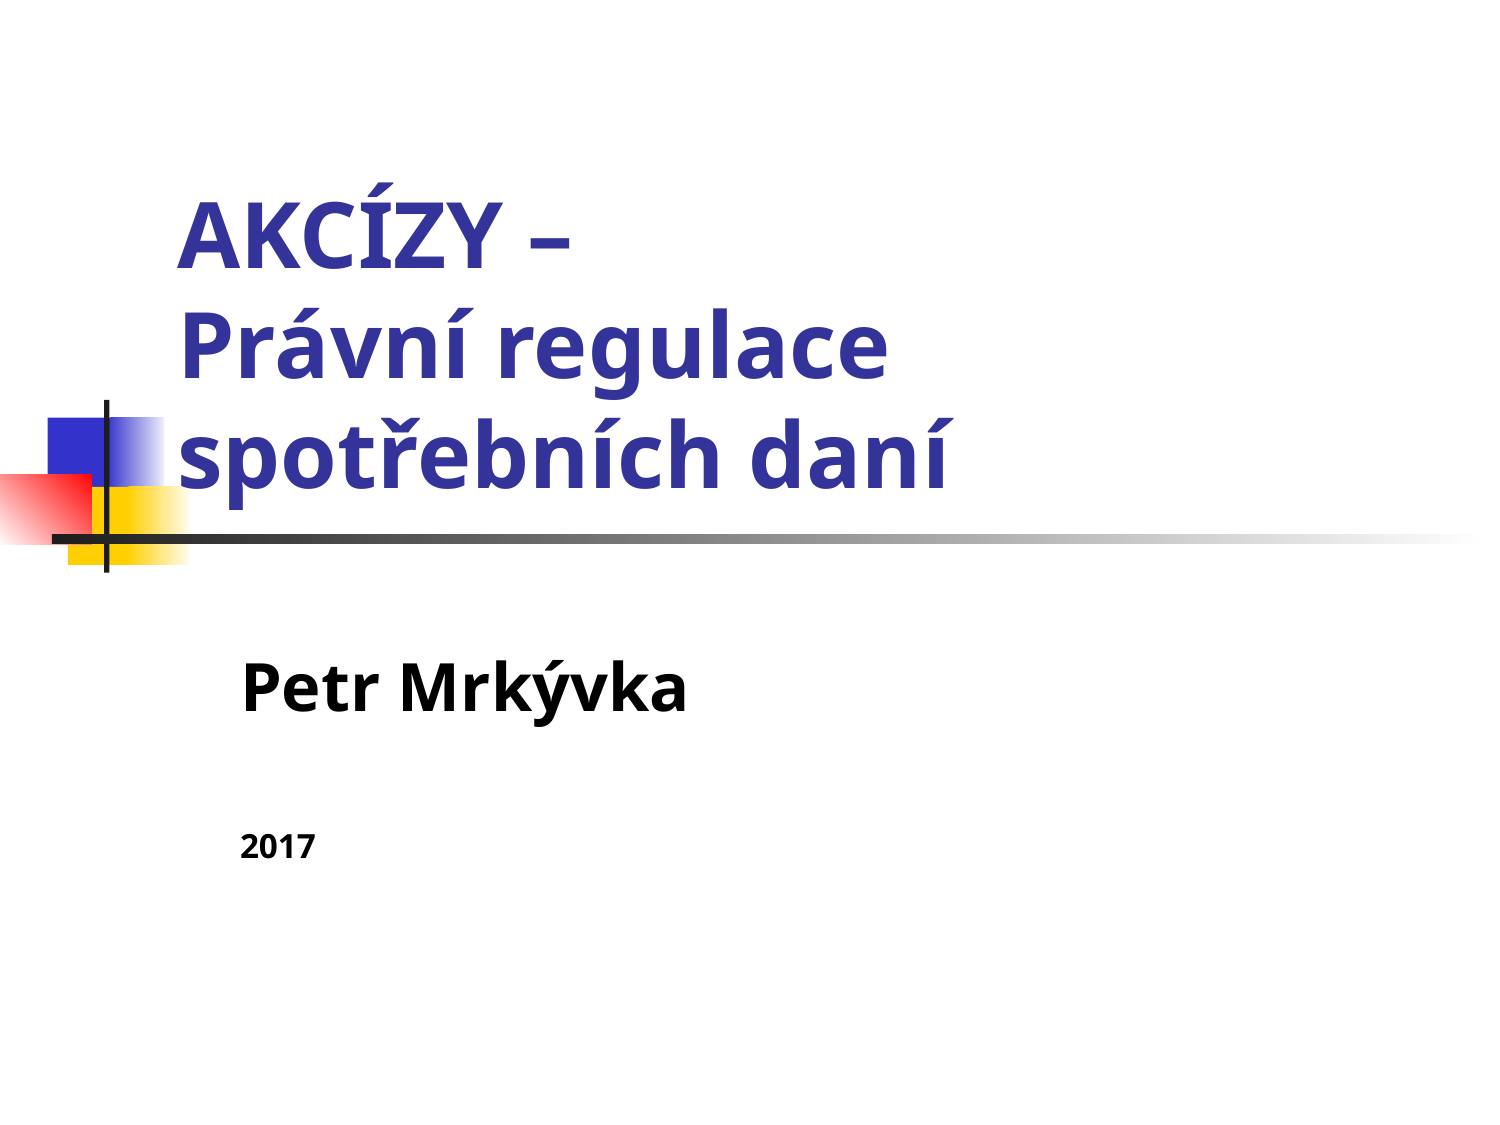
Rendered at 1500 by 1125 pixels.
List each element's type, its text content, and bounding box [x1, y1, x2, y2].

subtitle Petr Mrkývka 2017 [225, 637, 1275, 925]
title AKCÍZY – Právní regulace spotřebních daní [162, 275, 1438, 515]
